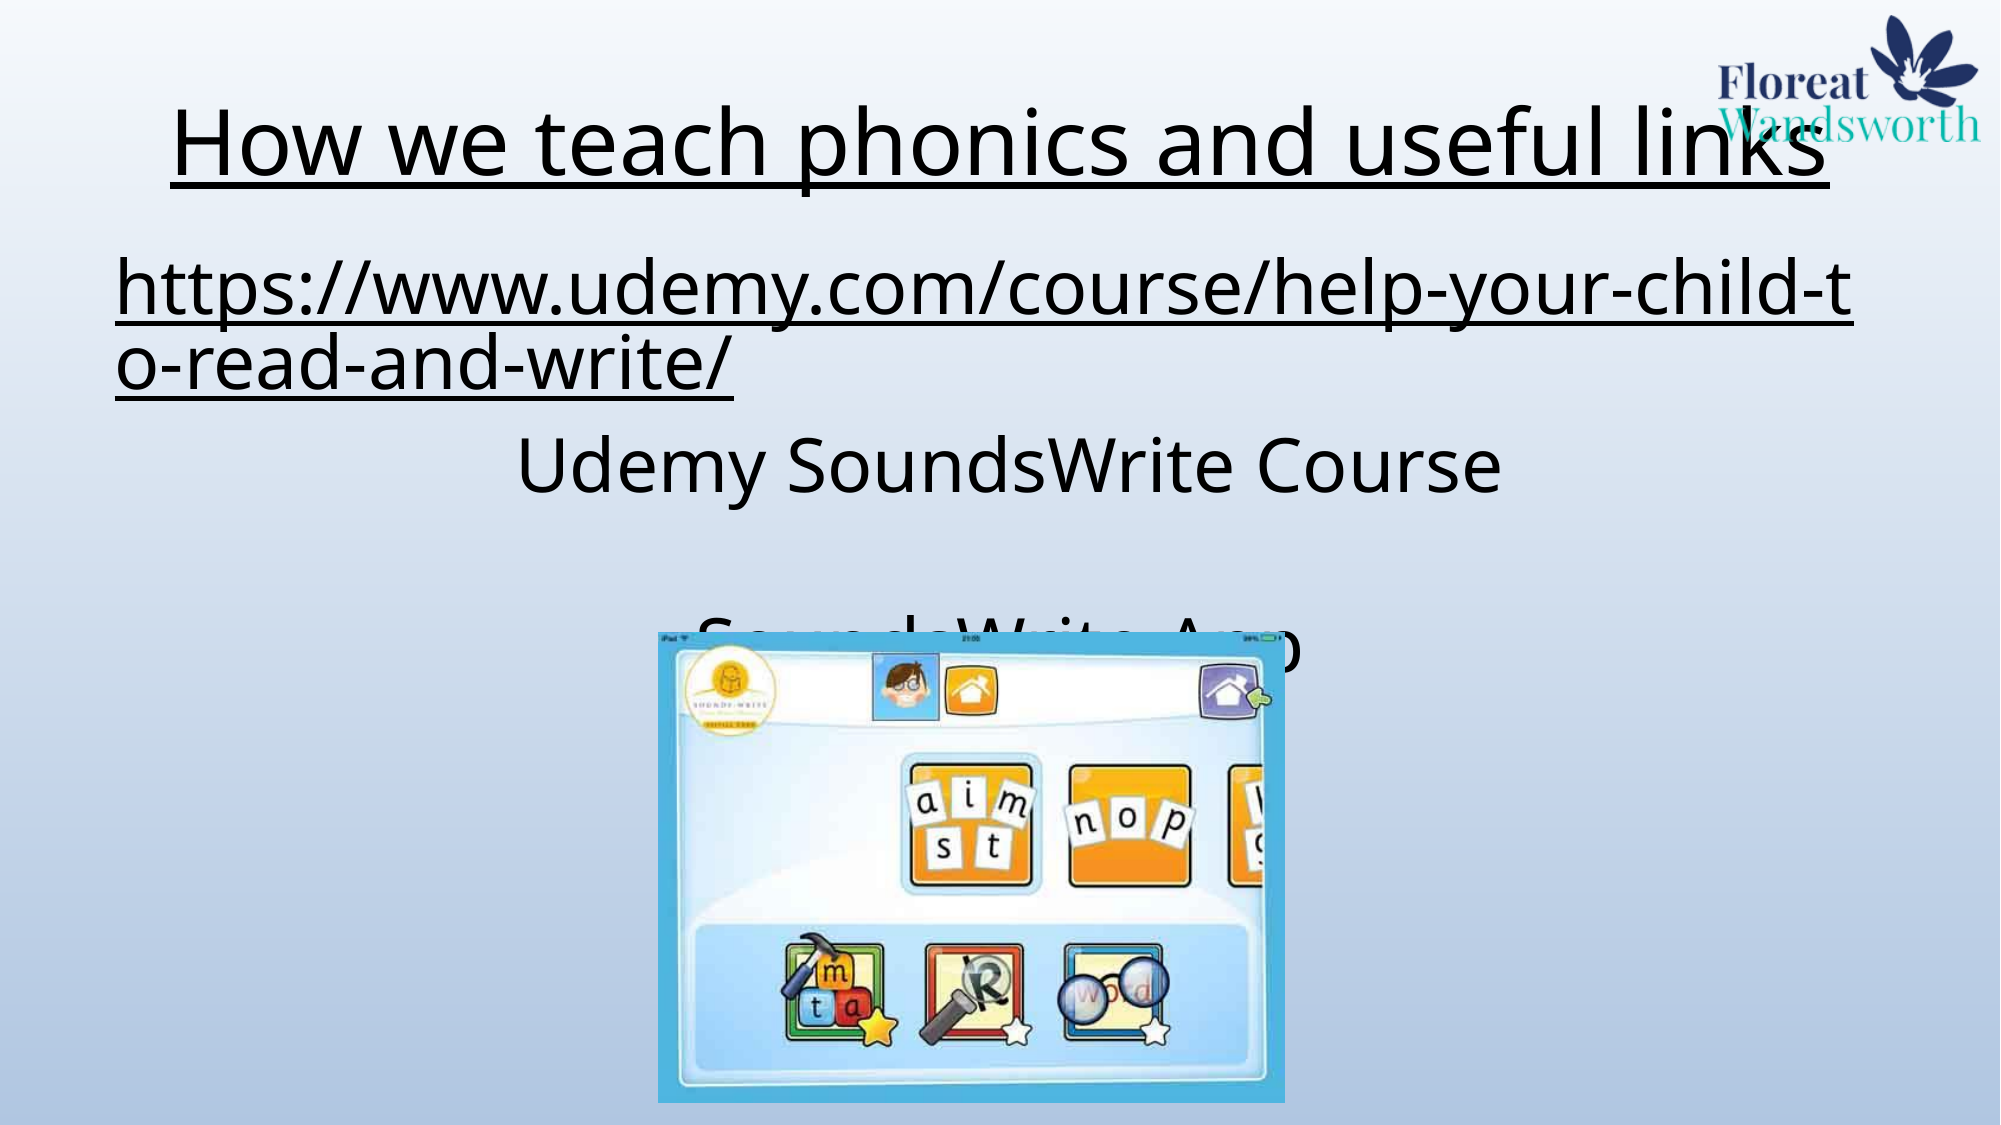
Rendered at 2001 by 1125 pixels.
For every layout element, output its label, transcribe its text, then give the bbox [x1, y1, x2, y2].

picture [658, 632, 1285, 1103]
title How we teach phonics and useful links [99, 45, 1900, 232]
picture [1717, 15, 1981, 143]
text_box https://www.udemy.com/course/help-your-child-to-read-and-write/ Udemy SoundsWrite Course SoundsWrite App [99, 232, 1900, 980]
